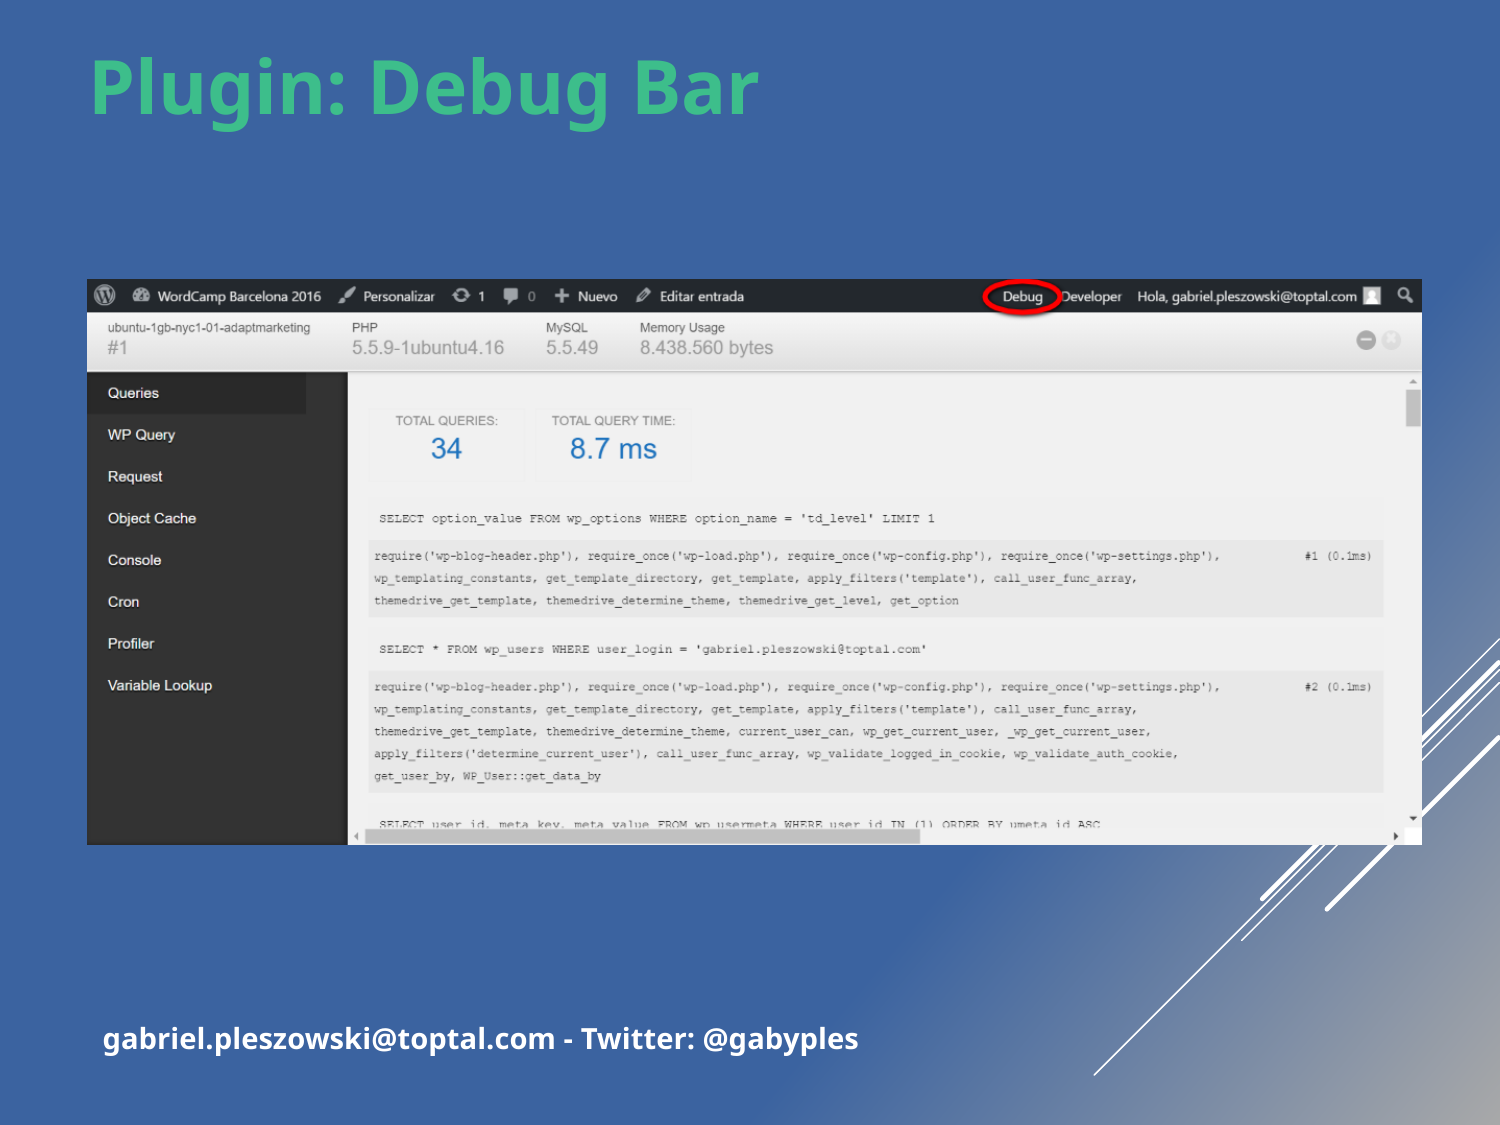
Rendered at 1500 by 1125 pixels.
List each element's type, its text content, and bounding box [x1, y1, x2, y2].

picture [87, 279, 1423, 846]
footer gabriel.pleszowski@toptal.com - Twitter: @gabyples [87, 1012, 1041, 1073]
list Plugin: Debug Bar [73, 32, 1345, 156]
